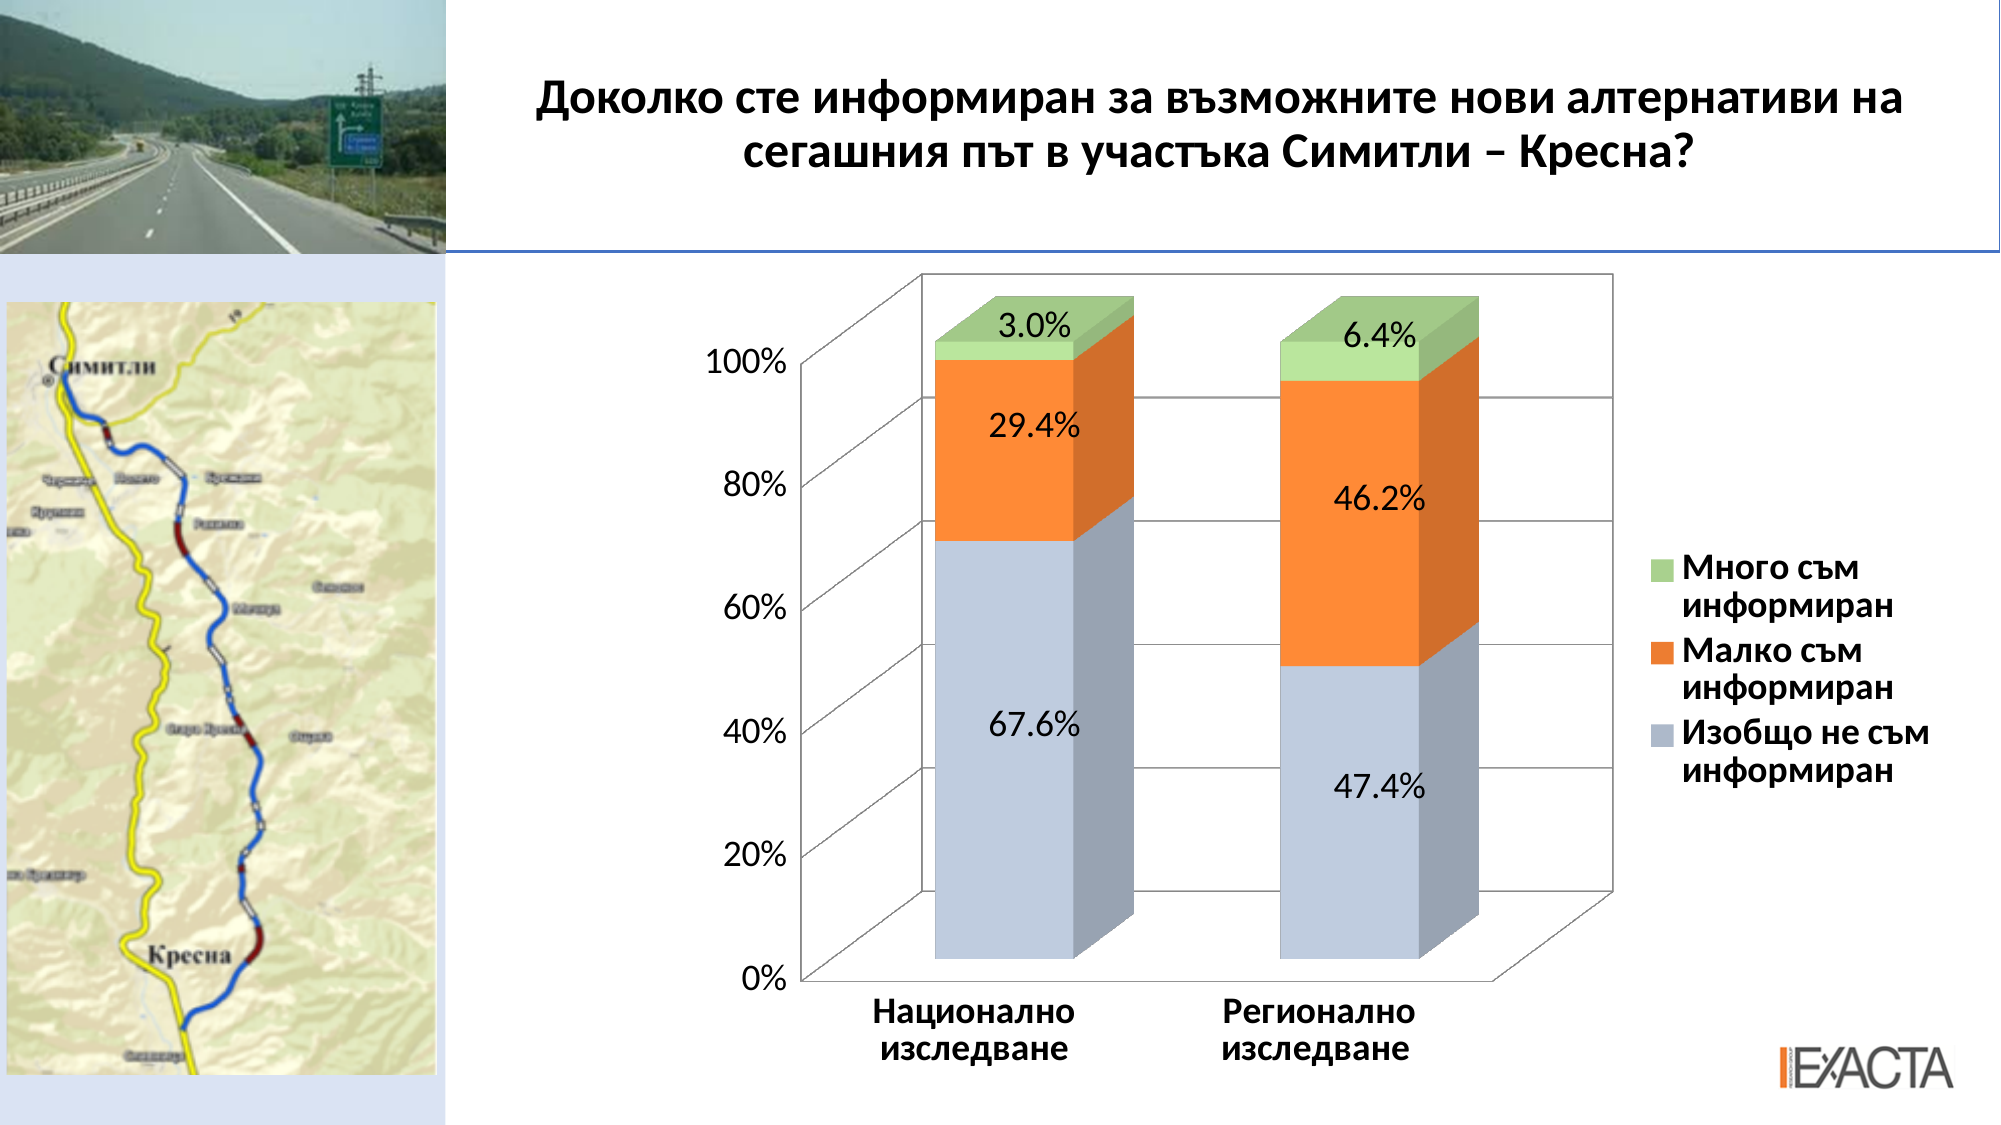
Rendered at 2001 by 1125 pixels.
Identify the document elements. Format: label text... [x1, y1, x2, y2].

text_box [0, 254, 446, 1125]
title Доколко сте информиран за възможните нови алтернативи на сегашния път в участъка Симитли – Кресна? [446, 0, 2000, 253]
chart [678, 253, 1956, 1090]
picture [0, 0, 446, 254]
picture [6, 302, 437, 1075]
